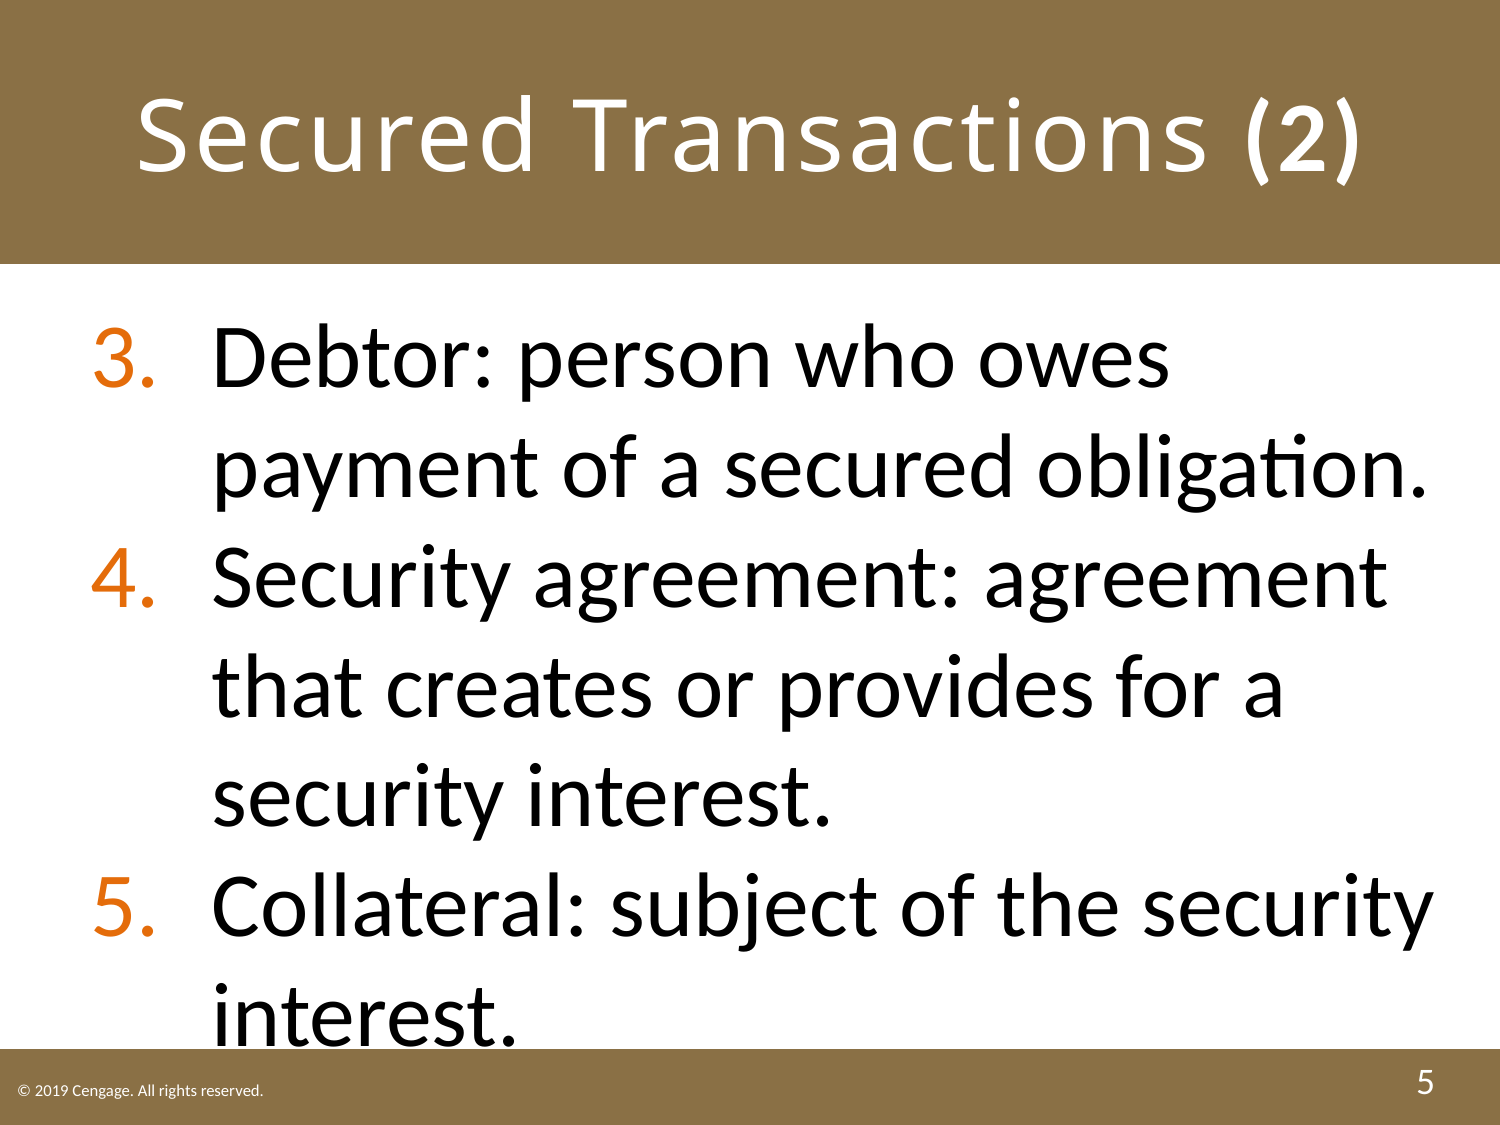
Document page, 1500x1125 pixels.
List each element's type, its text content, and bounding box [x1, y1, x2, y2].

title Secured Transactions (2) [0, 0, 1500, 264]
list Debtor: person who owes payment of a secured obligation. Security agreement: agreement that creates or provides for a security interest. Collateral: subject of the security interest. [75, 287, 1475, 1075]
